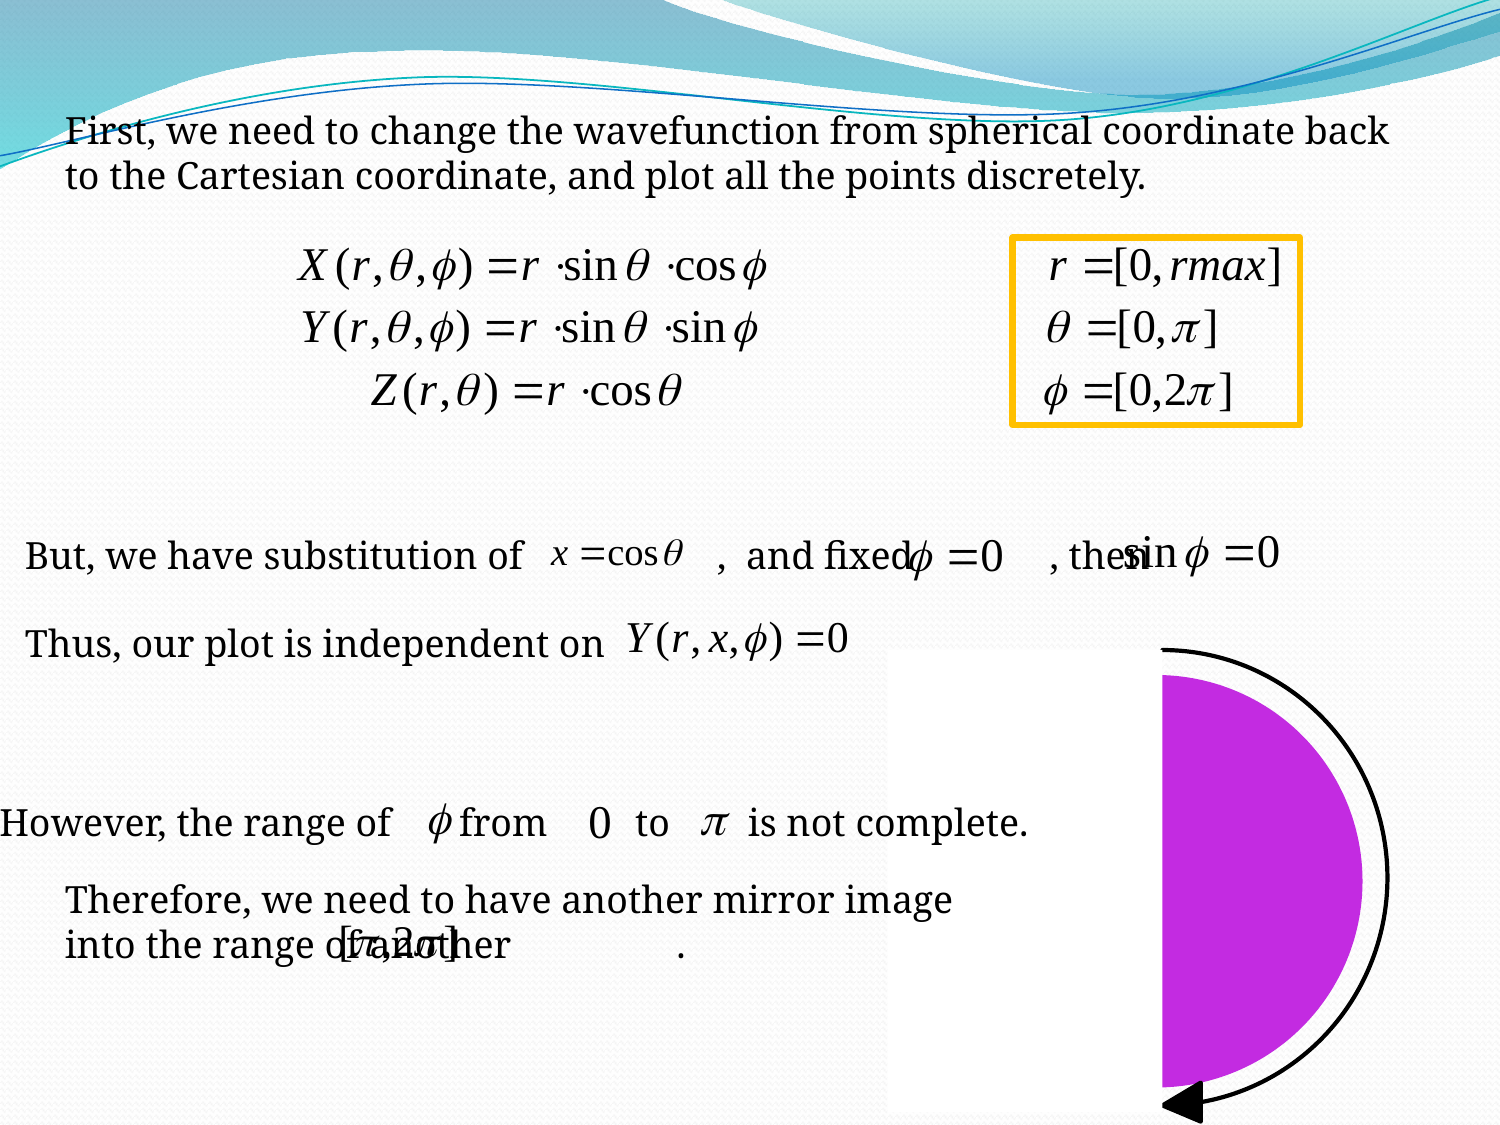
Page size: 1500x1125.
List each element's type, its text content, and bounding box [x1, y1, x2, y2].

text_box Thus, our plot is independent on [10, 612, 621, 673]
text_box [1041, 237, 1288, 301]
text_box First, we need to change the wavefunction from spherical coordinate back to the Cartesian coordinate, and plot all the points discretely. [50, 99, 1450, 205]
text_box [1039, 299, 1224, 362]
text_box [621, 612, 856, 672]
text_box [334, 916, 463, 976]
text_box Therefore, we need to have another mirror image into the range of another . [49, 868, 1038, 974]
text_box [362, 362, 692, 426]
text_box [287, 237, 776, 301]
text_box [1116, 524, 1290, 588]
text_box [1010, 235, 1302, 427]
text_box However, the range of from to is not complete. [462, 791, 1075, 852]
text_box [421, 791, 462, 855]
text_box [295, 299, 769, 363]
text_box [1162, 647, 1390, 1124]
text_box [1165, 673, 1365, 1090]
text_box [1037, 362, 1241, 426]
text_box However, the range of from to is not complete. [0, 791, 421, 852]
text_box [885, 648, 1165, 1115]
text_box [543, 529, 692, 576]
text_box But, we have substitution of , and fixed , then [10, 524, 1116, 585]
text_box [902, 528, 1012, 592]
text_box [581, 795, 622, 851]
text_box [694, 803, 739, 848]
